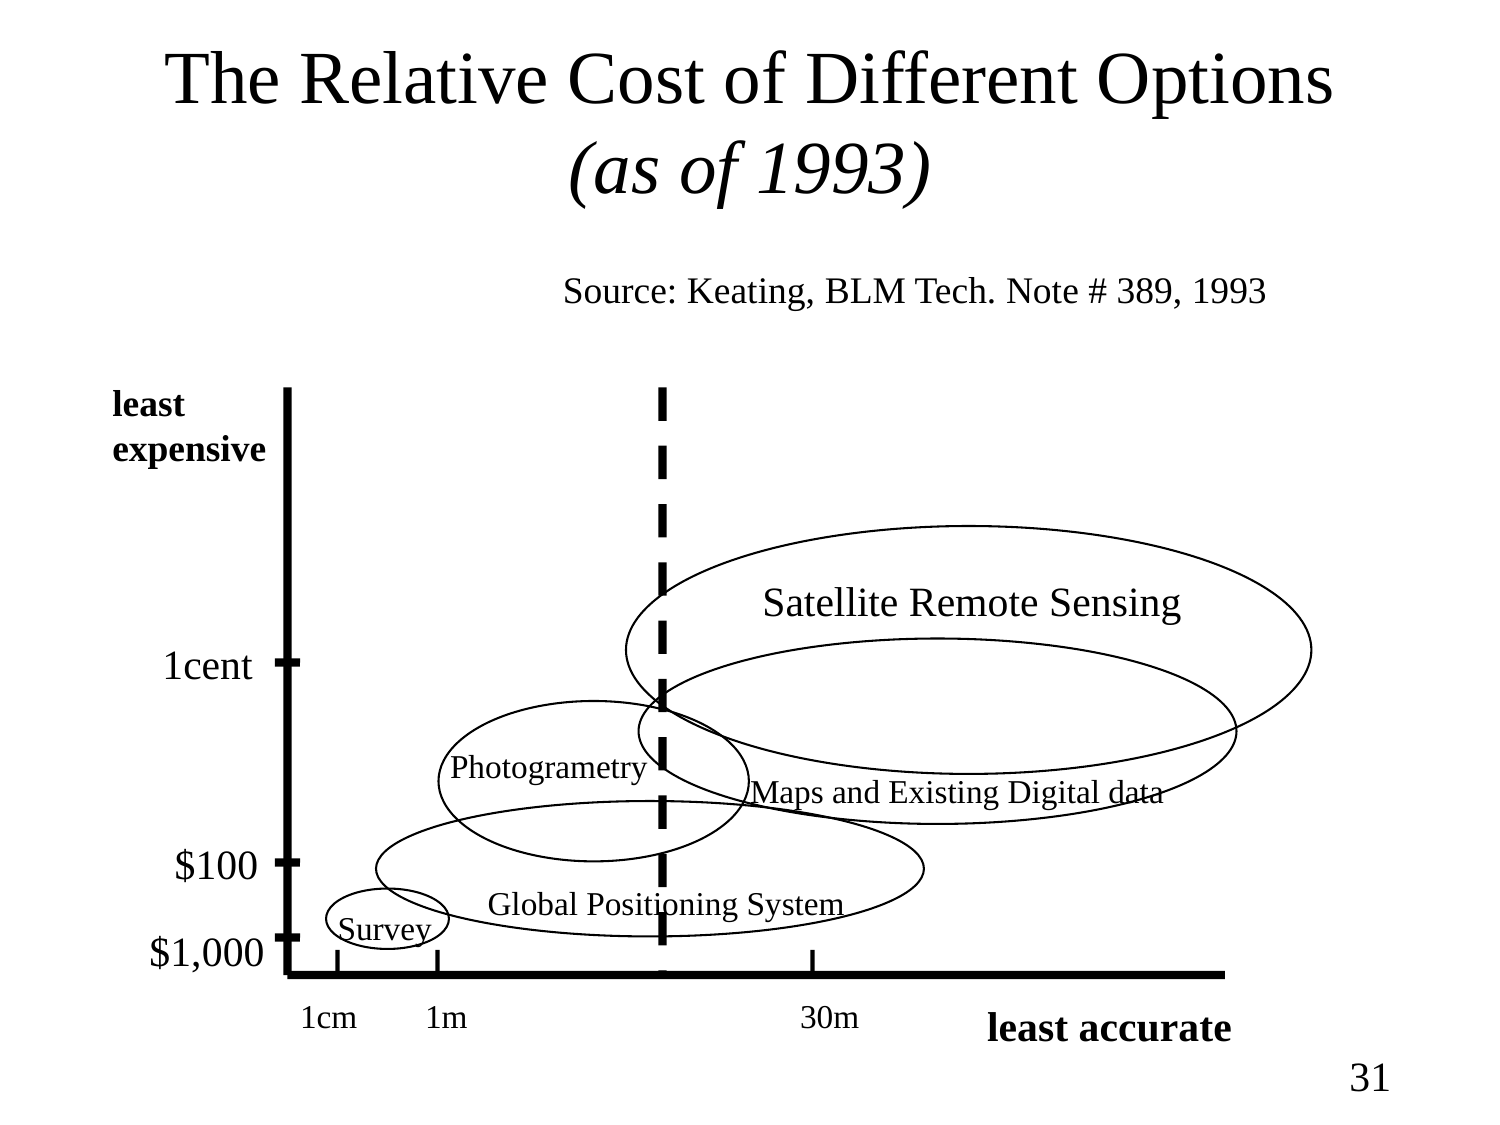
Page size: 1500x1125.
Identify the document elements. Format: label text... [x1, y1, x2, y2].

text_box Maps and Existing Digital data [734, 762, 1180, 818]
text_box [832, 818, 1043, 824]
text_box least accurate [971, 992, 1248, 1058]
text_box least expensive [97, 371, 282, 477]
text_box 1cent [147, 629, 268, 696]
text_box [440, 770, 734, 862]
text_box [464, 700, 648, 737]
text_box $1,000 [134, 917, 281, 983]
text_box Survey [322, 899, 447, 955]
text_box [340, 888, 403, 899]
text_box Global Positioning System [472, 874, 861, 930]
text_box Source: Keating, BLM Tech. Note # 389, 1993 [547, 258, 1283, 319]
text_box 1m [409, 987, 483, 1043]
title The Relative Cost of Different Options (as of 1993) [112, 24, 1388, 213]
text_box $100 [159, 829, 274, 896]
text_box [638, 700, 816, 800]
text_box [376, 817, 924, 921]
text_box 30m [784, 987, 875, 1043]
text_box [533, 930, 767, 937]
text_box [625, 526, 1312, 762]
text_box Satellite Remote Sensing [747, 567, 1197, 633]
text_box [1122, 728, 1237, 786]
text_box Photogrametry [434, 737, 664, 793]
text_box 1cm [284, 987, 373, 1043]
